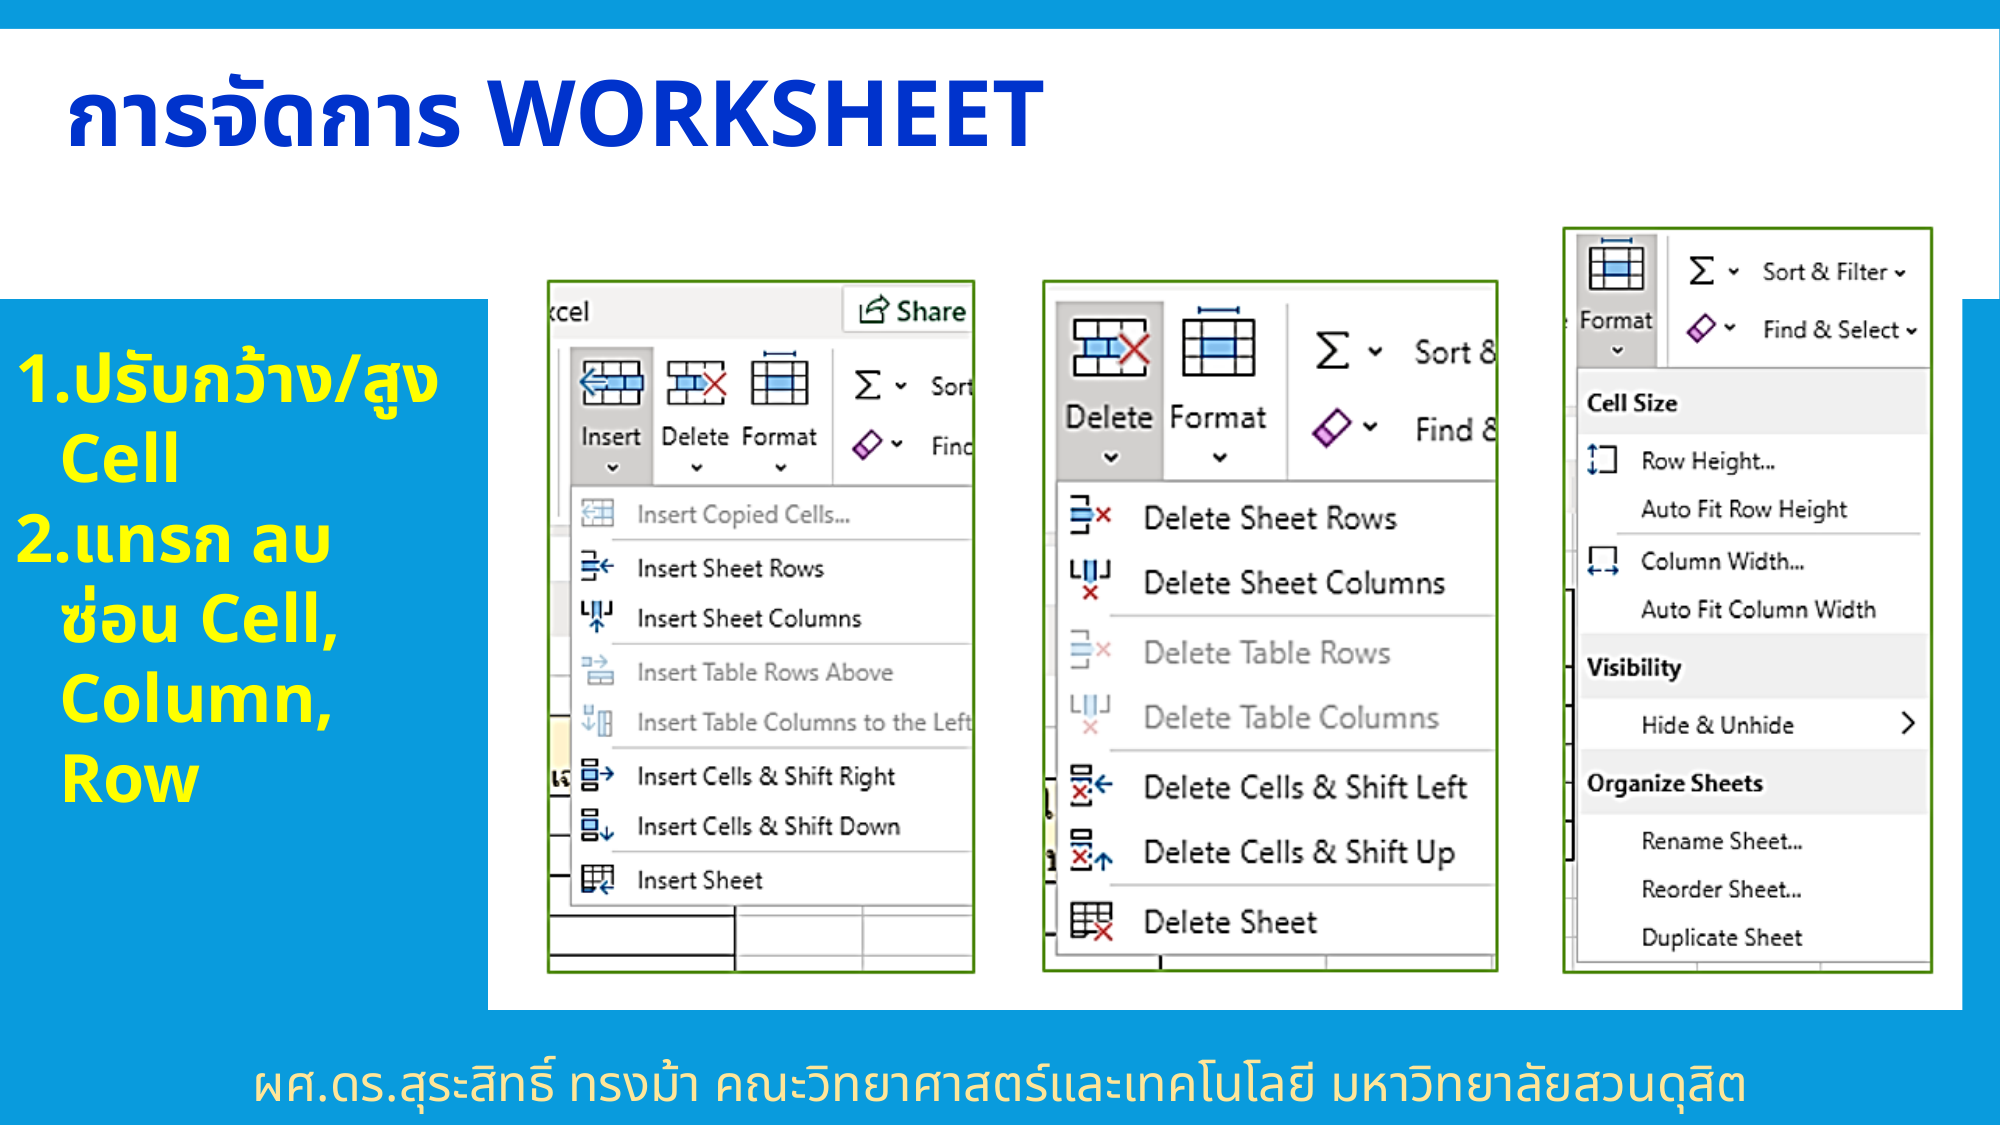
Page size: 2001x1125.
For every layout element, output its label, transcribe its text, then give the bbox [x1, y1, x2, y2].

picture [487, 219, 1963, 1009]
text_box ผศ.ดร.สุระสิทธิ์ ทรงม้า คณะวิทยาศาสตร์และเทคโนโลยี มหาวิทยาลัยสวนดุสิต [0, 1049, 2000, 1113]
title การจัดการ WorkSheet [50, 50, 1925, 188]
text_box ปรับกว้าง/สูง Cell แทรก ลบ ซ่อน Cell, Column, Row [0, 328, 480, 823]
